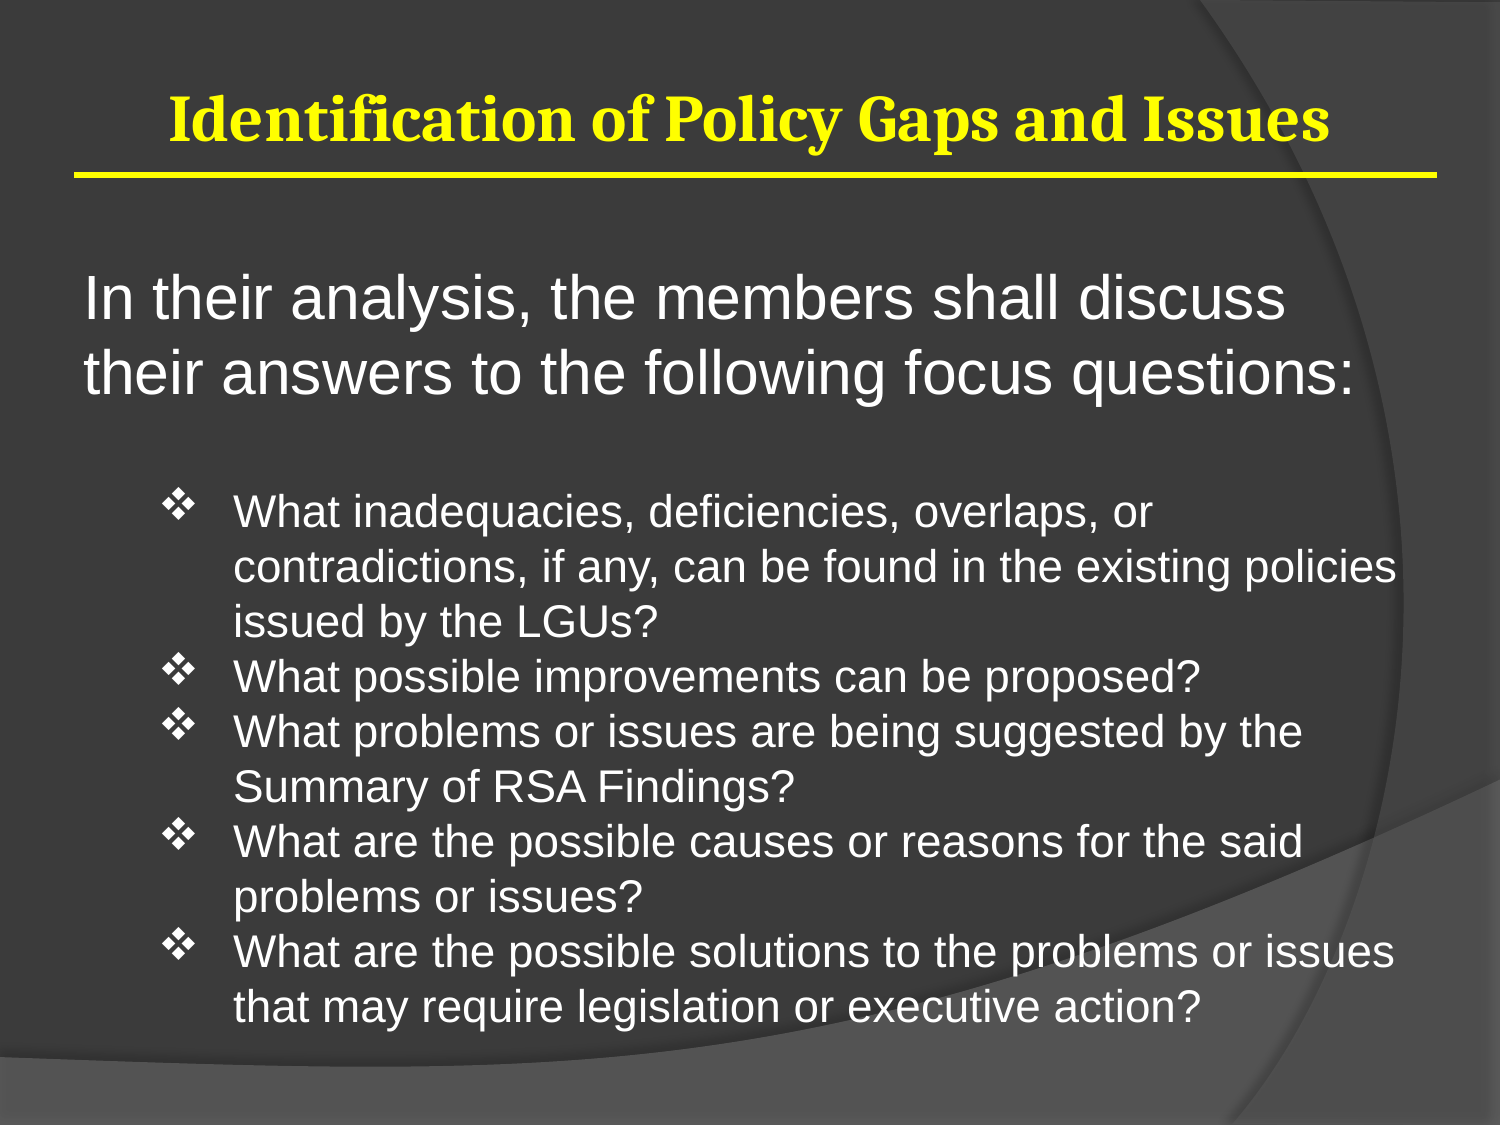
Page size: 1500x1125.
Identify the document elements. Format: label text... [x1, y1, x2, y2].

text_box Identification of Policy Gaps and Issues [137, 0, 1363, 166]
text_box In their analysis, the members shall discuss their answers to the following focus questions: What inadequacies, deficiencies, overlaps, or contradictions, if any, can be found in the existing policies issued by the LGUs? What possible improvements can be proposed? What problems or issues are being suggested by the Summary of RSA Findings? What are the possible causes or reasons for the said problems or issues? What are the possible solutions to the problems or issues that may require legislation or executive action? [68, 249, 1432, 1040]
